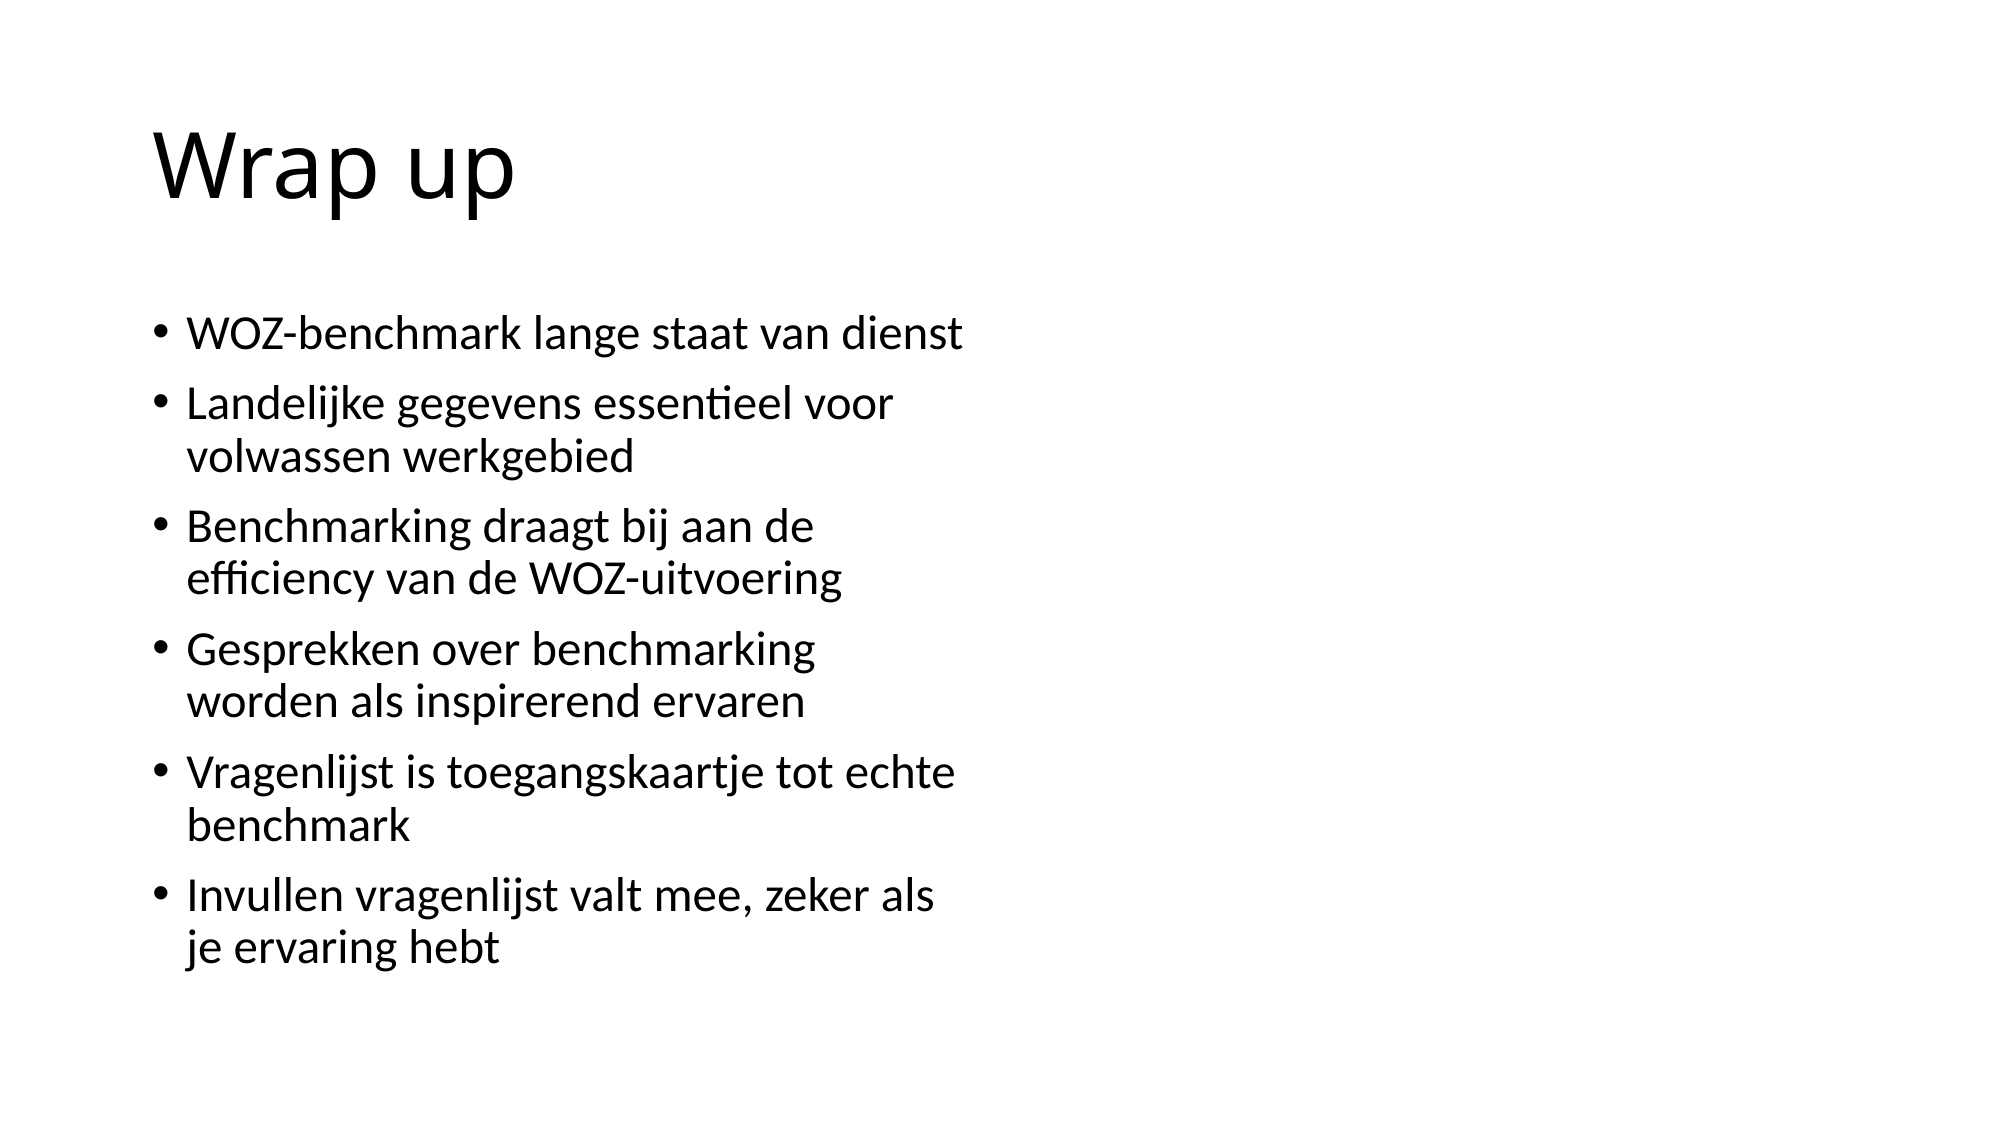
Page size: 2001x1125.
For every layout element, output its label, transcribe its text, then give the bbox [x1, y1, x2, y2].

list WOZ-benchmark lange staat van dienst Landelijke gegevens essentieel voor volwassen werkgebied Benchmarking draagt bij aan de efficiency van de WOZ-uitvoering Gesprekken over benchmarking worden als inspirerend ervaren Vragenlijst is toegangskaartje tot echte benchmark Invullen vragenlijst valt mee, zeker als je ervaring hebt [137, 299, 988, 1014]
title Wrap up [137, 59, 1863, 278]
